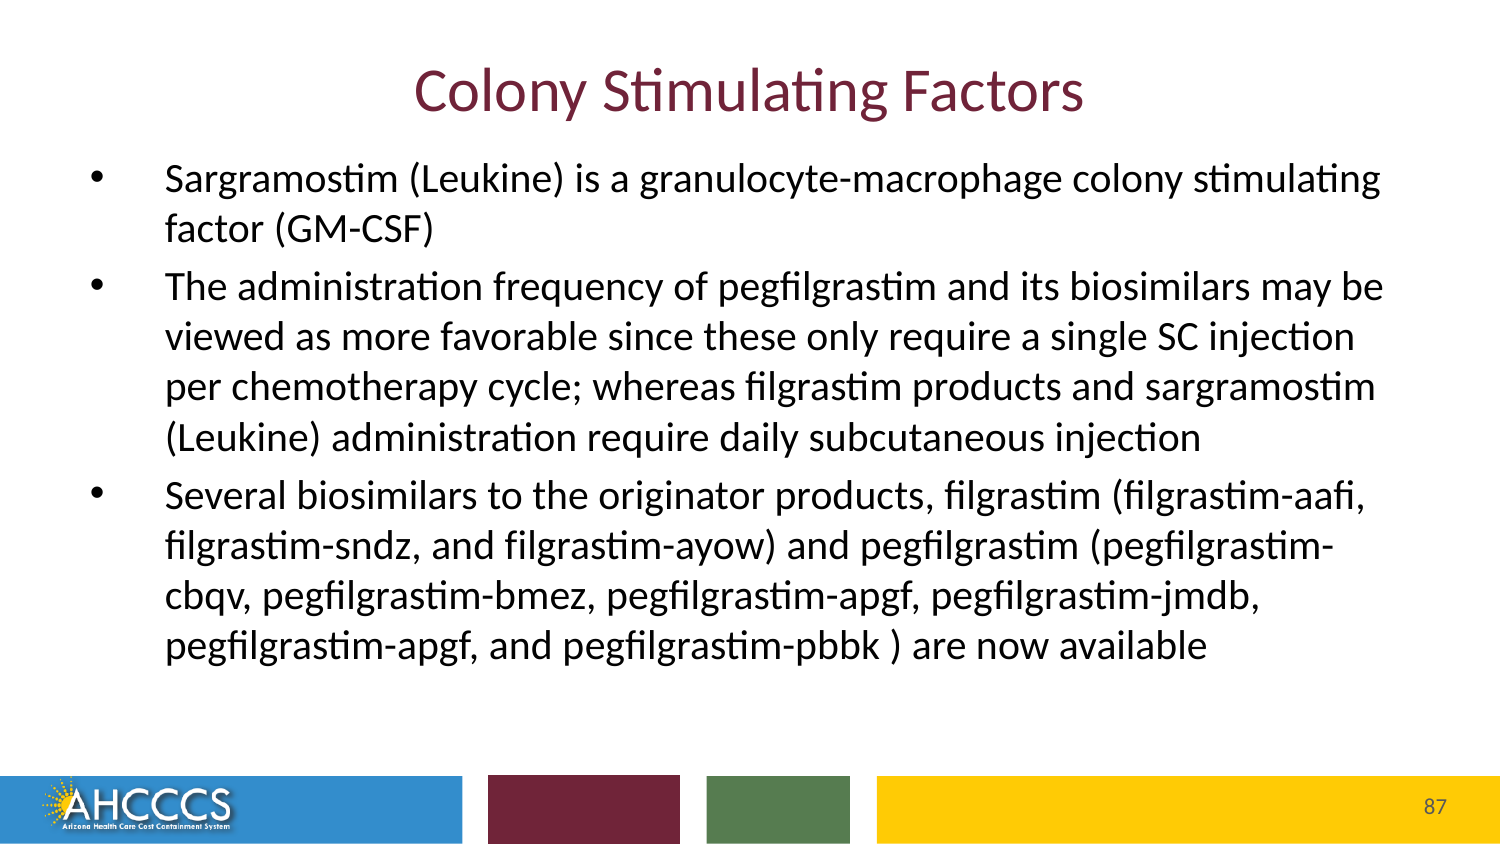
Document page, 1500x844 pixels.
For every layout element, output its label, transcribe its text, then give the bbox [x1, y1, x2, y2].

list Sargramostim (Leukine) is a granulocyte-macrophage colony stimulating factor (GM-CSF) The administration frequency of pegfilgrastim and its biosimilars may be viewed as more favorable since these only require a single SC injection per chemotherapy cycle; whereas filgrastim products and sargramostim (Leukine) administration require daily subcutaneous injection Several biosimilars to the originator products, filgrastim (filgrastim-aafi, filgrastim-sndz, and filgrastim-ayow) and pegfilgrastim (pegfilgrastim-cbqv, pegfilgrastim-bmez, pegfilgrastim-apgf, pegfilgrastim-jmdb, pegfilgrastim-apgf, and pegfilgrastim-pbbk ) are now available [75, 143, 1425, 701]
picture [42, 776, 230, 830]
title Colony Stimulating Factors [75, 22, 1425, 143]
